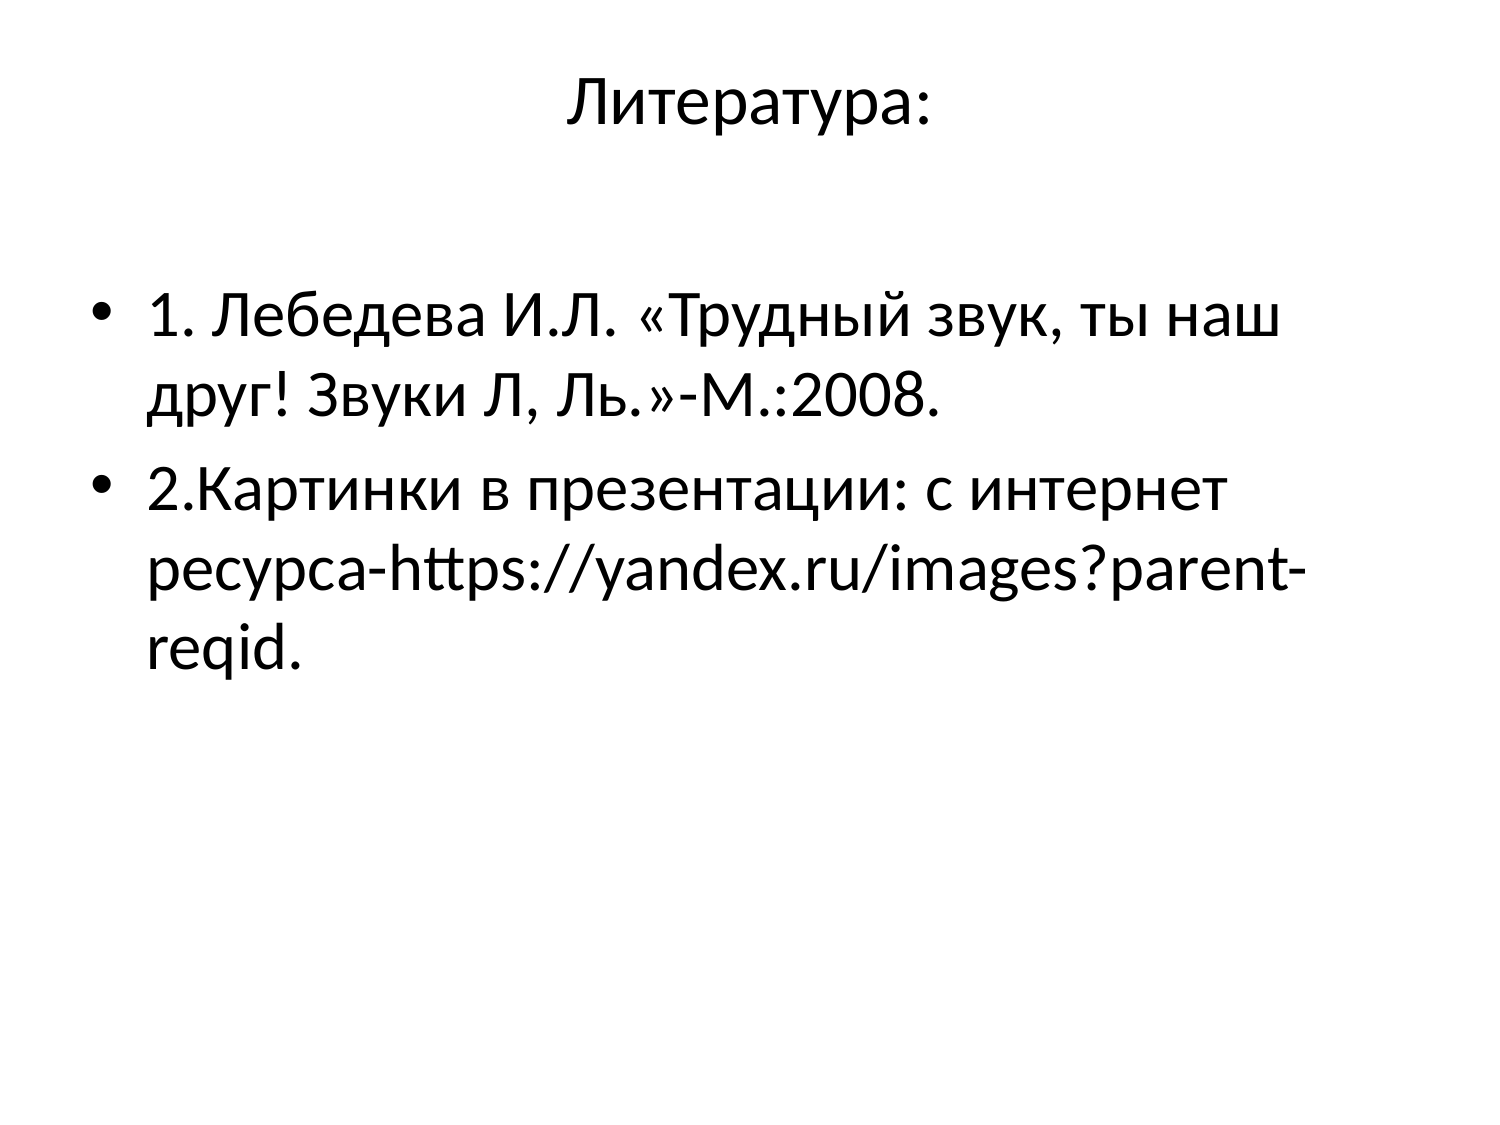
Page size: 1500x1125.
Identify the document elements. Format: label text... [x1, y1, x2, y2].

list 1. Лебедева И.Л. «Трудный звук, ты наш друг! Звуки Л, Ль.»-М.:2008. 2.Картинки в презентации: с интернет ресурса-https://yandex.ru/images?parent-reqid. [75, 262, 1425, 1005]
title Литература: [75, 45, 1425, 233]
